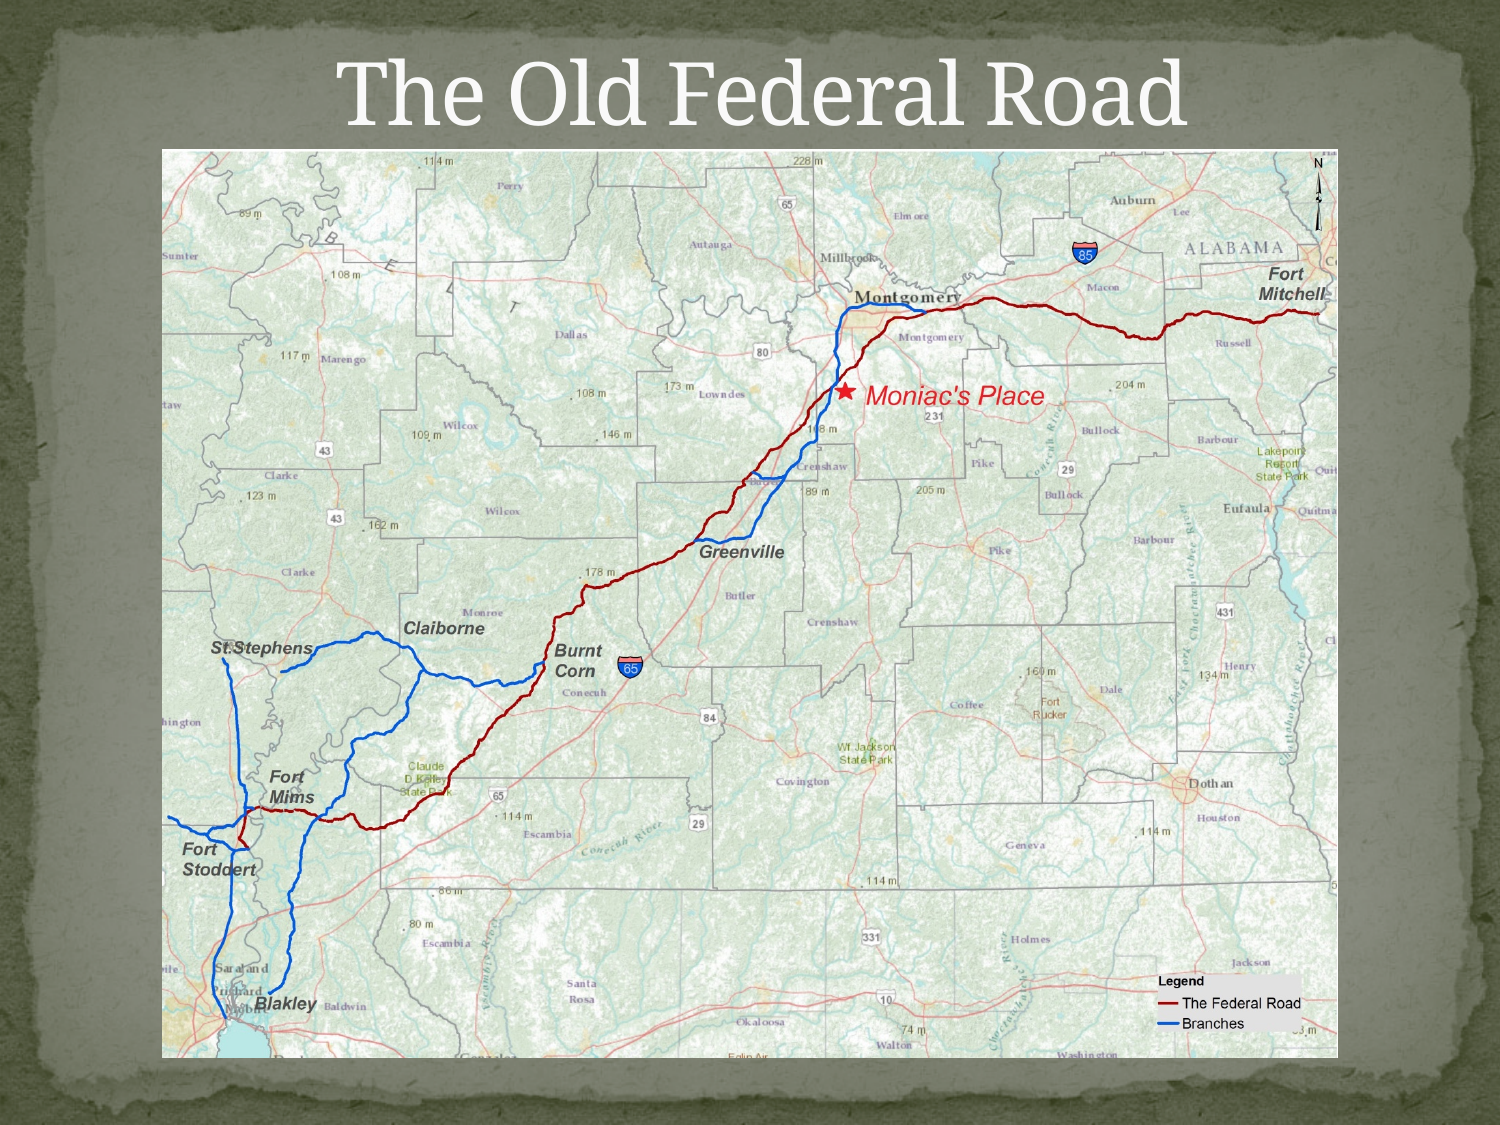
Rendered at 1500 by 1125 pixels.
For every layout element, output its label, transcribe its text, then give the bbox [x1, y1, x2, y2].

title The Old Federal Road [87, 0, 1438, 150]
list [166, 153, 1335, 1055]
